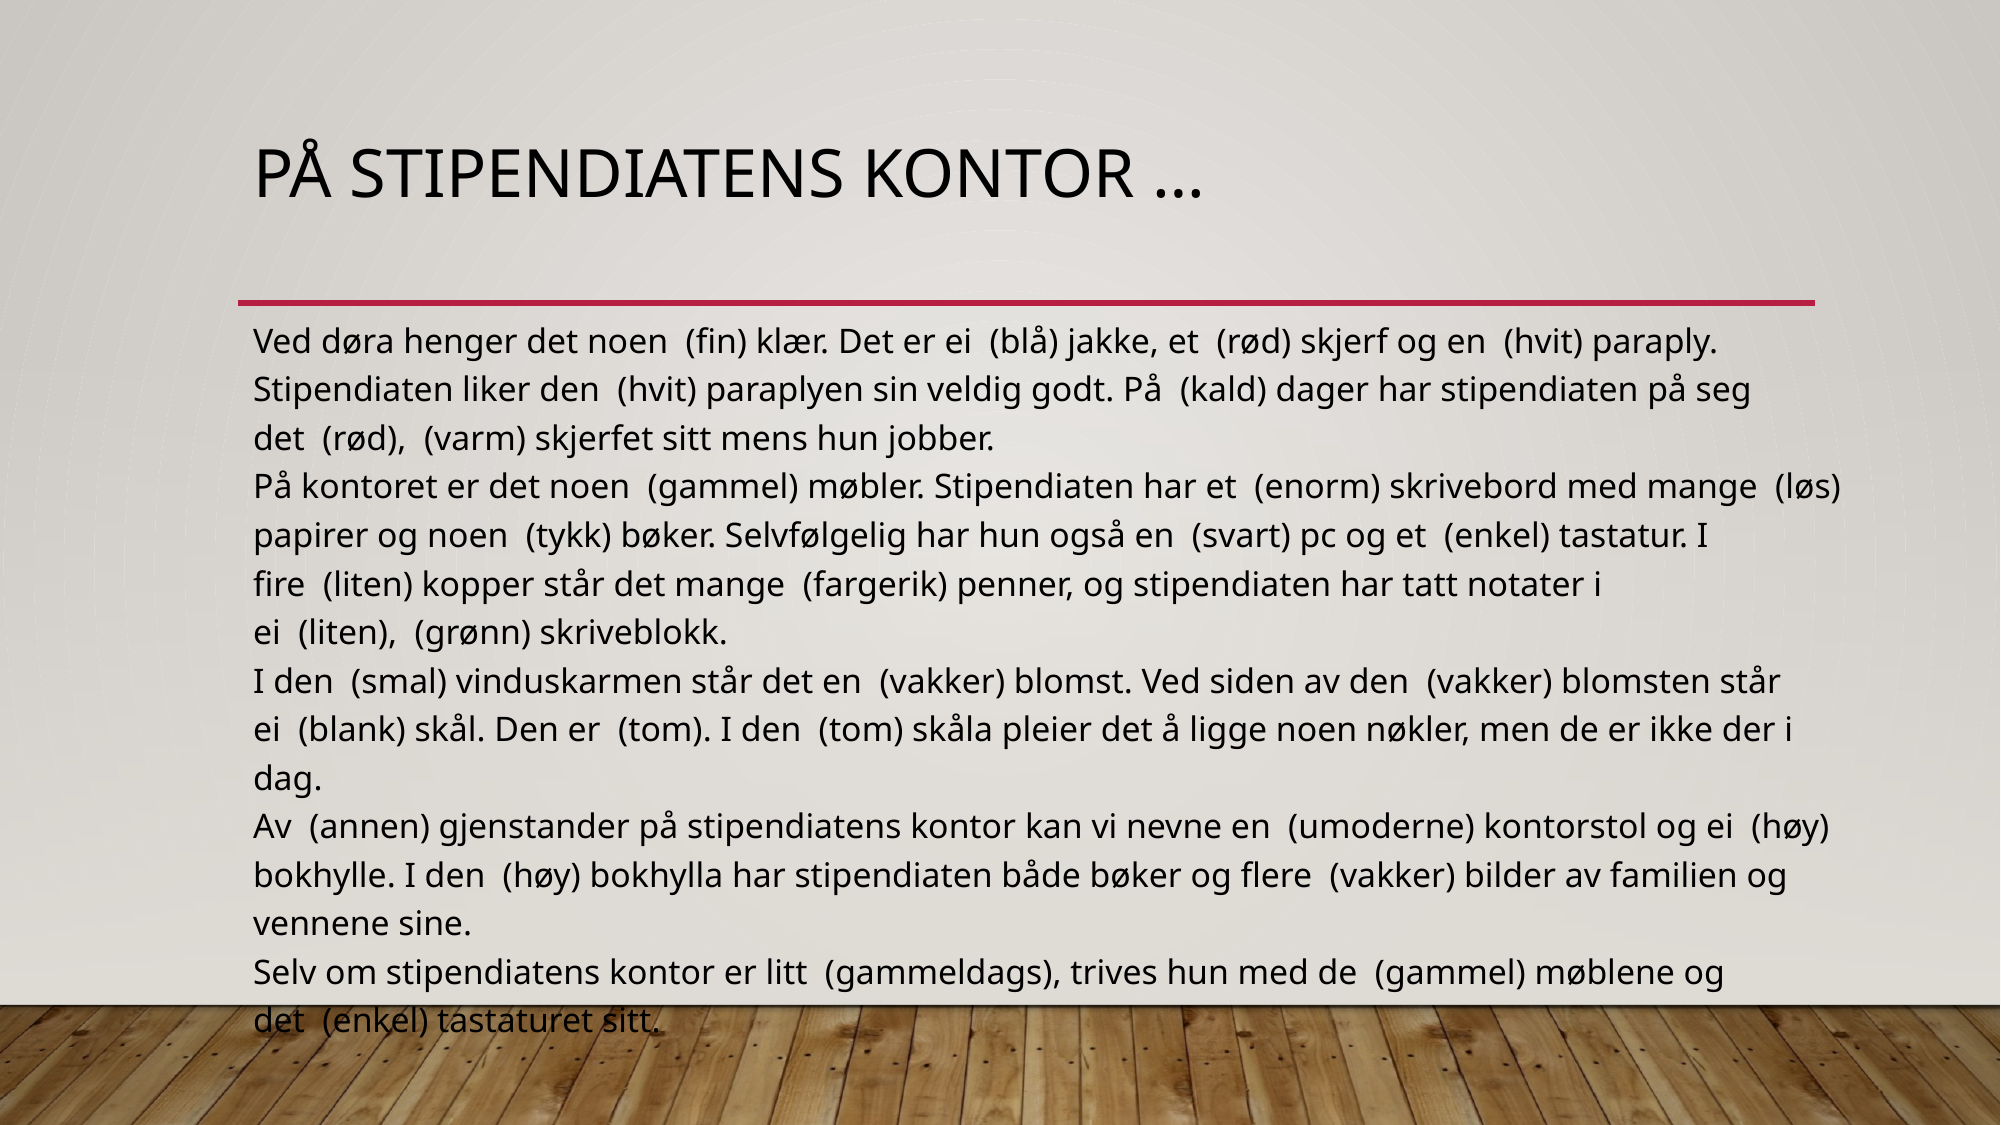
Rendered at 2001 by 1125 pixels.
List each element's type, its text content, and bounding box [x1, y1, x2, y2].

list Ved døra henger det noen (fin) klær. Det er ei (blå) jakke, et (rød) skjerf og en (hvit) paraply. Stipendiaten liker den (hvit) paraplyen sin veldig godt. På (kald) dager har stipendiaten på seg det (rød), (varm) skjerfet sitt mens hun jobber. På kontoret er det noen (gammel) møbler. Stipendiaten har et (enorm) skrivebord med mange (løs) papirer og noen (tykk) bøker. Selvfølgelig har hun også en (svart) pc og et (enkel) tastatur. I fire (liten) kopper står det mange (fargerik) penner, og stipendiaten har tatt notater i ei (liten), (grønn) skriveblokk. I den (smal) vinduskarmen står det en (vakker) blomst. Ved siden av den (vakker) blomsten står ei (blank) skål. Den er (tom). I den (tom) skåla pleier det å ligge noen nøkler, men de er ikke der i dag. Av (annen) gjenstander på stipendiatens kontor kan vi nevne en (umoderne) kontorstol og ei (høy) bokhylle. I den (høy) bokhylla har stipendiaten både bøker og flere (vakker) bilder av familien og vennene sine. Selv om stipendiatens kontor er litt (gammeldags), trives hun med de (gammel) møblene og det (enkel) tastaturet sitt. [238, 304, 1883, 1054]
title På stipendiatens kontor … [238, 131, 1814, 304]
picture [0, 1005, 2000, 1125]
